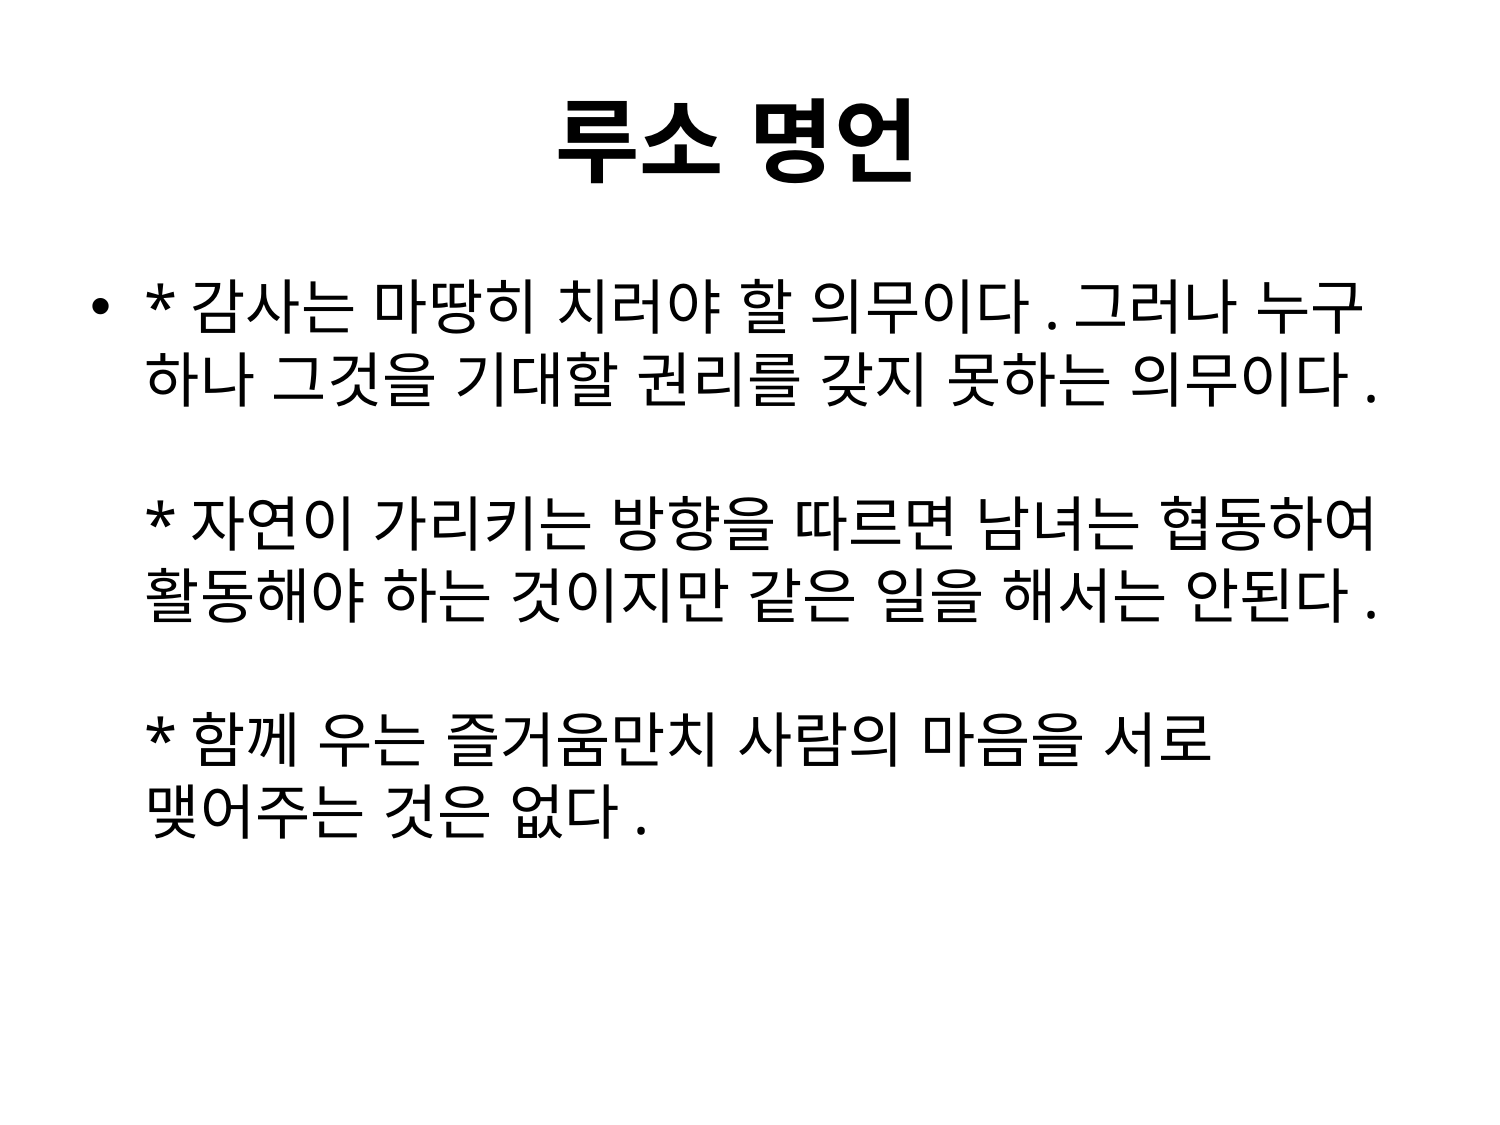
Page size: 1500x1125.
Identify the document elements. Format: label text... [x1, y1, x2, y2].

list *감사는 마땅히 치러야 할 의무이다.그러나 누구 하나 그것을 기대할 권리를 갖지 못하는 의무이다. *자연이 가리키는 방향을 따르면 남녀는 협동하여 활동해야 하는 것이지만 같은 일을 해서는 안된다. *함께 우는 즐거움만치 사람의 마음을 서로 맺어주는 것은 없다. [75, 262, 1425, 1005]
title 루소 명언 [75, 45, 1425, 233]
